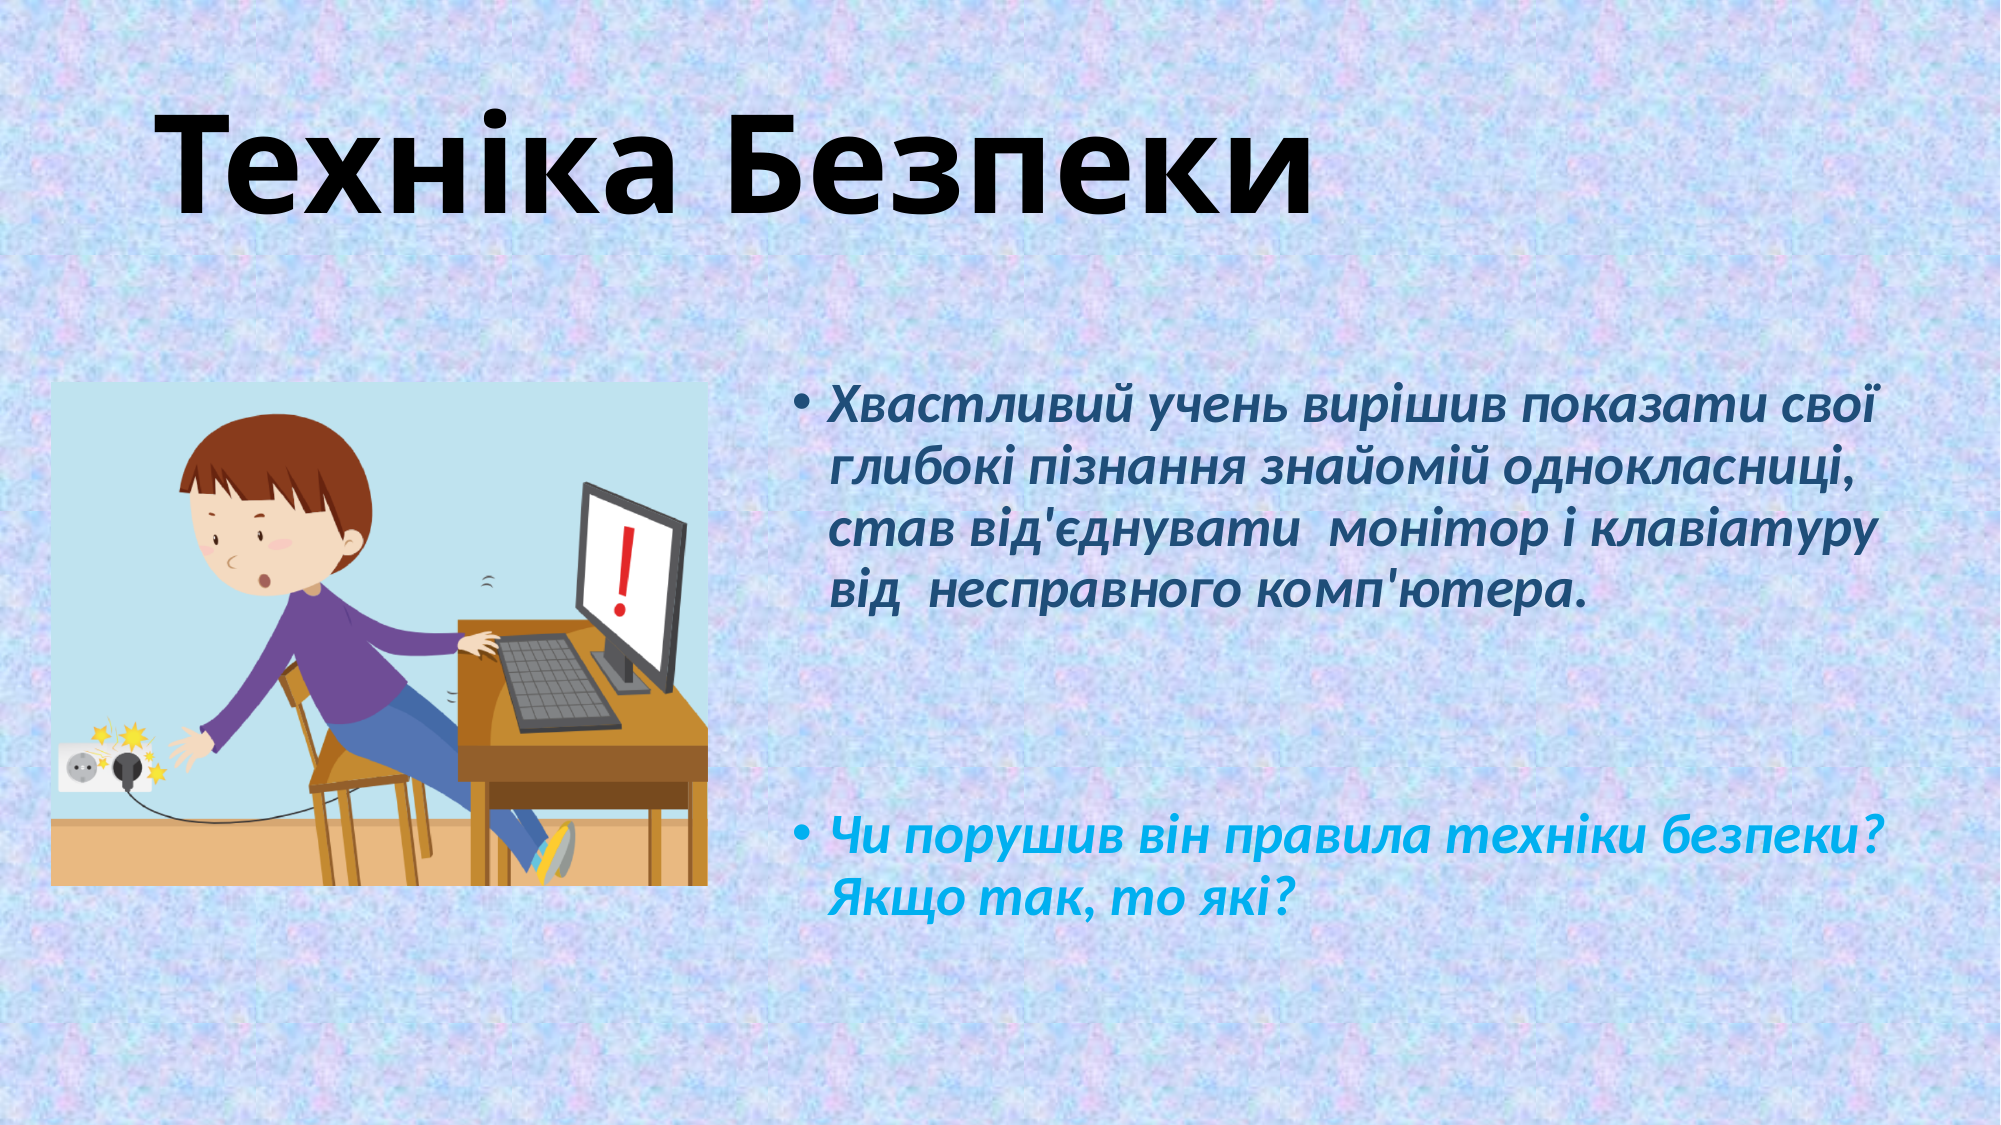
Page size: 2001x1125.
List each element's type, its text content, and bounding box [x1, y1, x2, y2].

picture [0, 0, 2001, 1125]
list Хвастливий учень вирішив показати свої глибокі пізнання знайомій однокласниці, став від'єднувати монітор і клавіатуру від несправного комп'ютера. Чи порушив він правила техніки безпеки? Якщо так, то які? [776, 277, 1911, 992]
title Техніка Безпеки [137, 59, 1863, 278]
